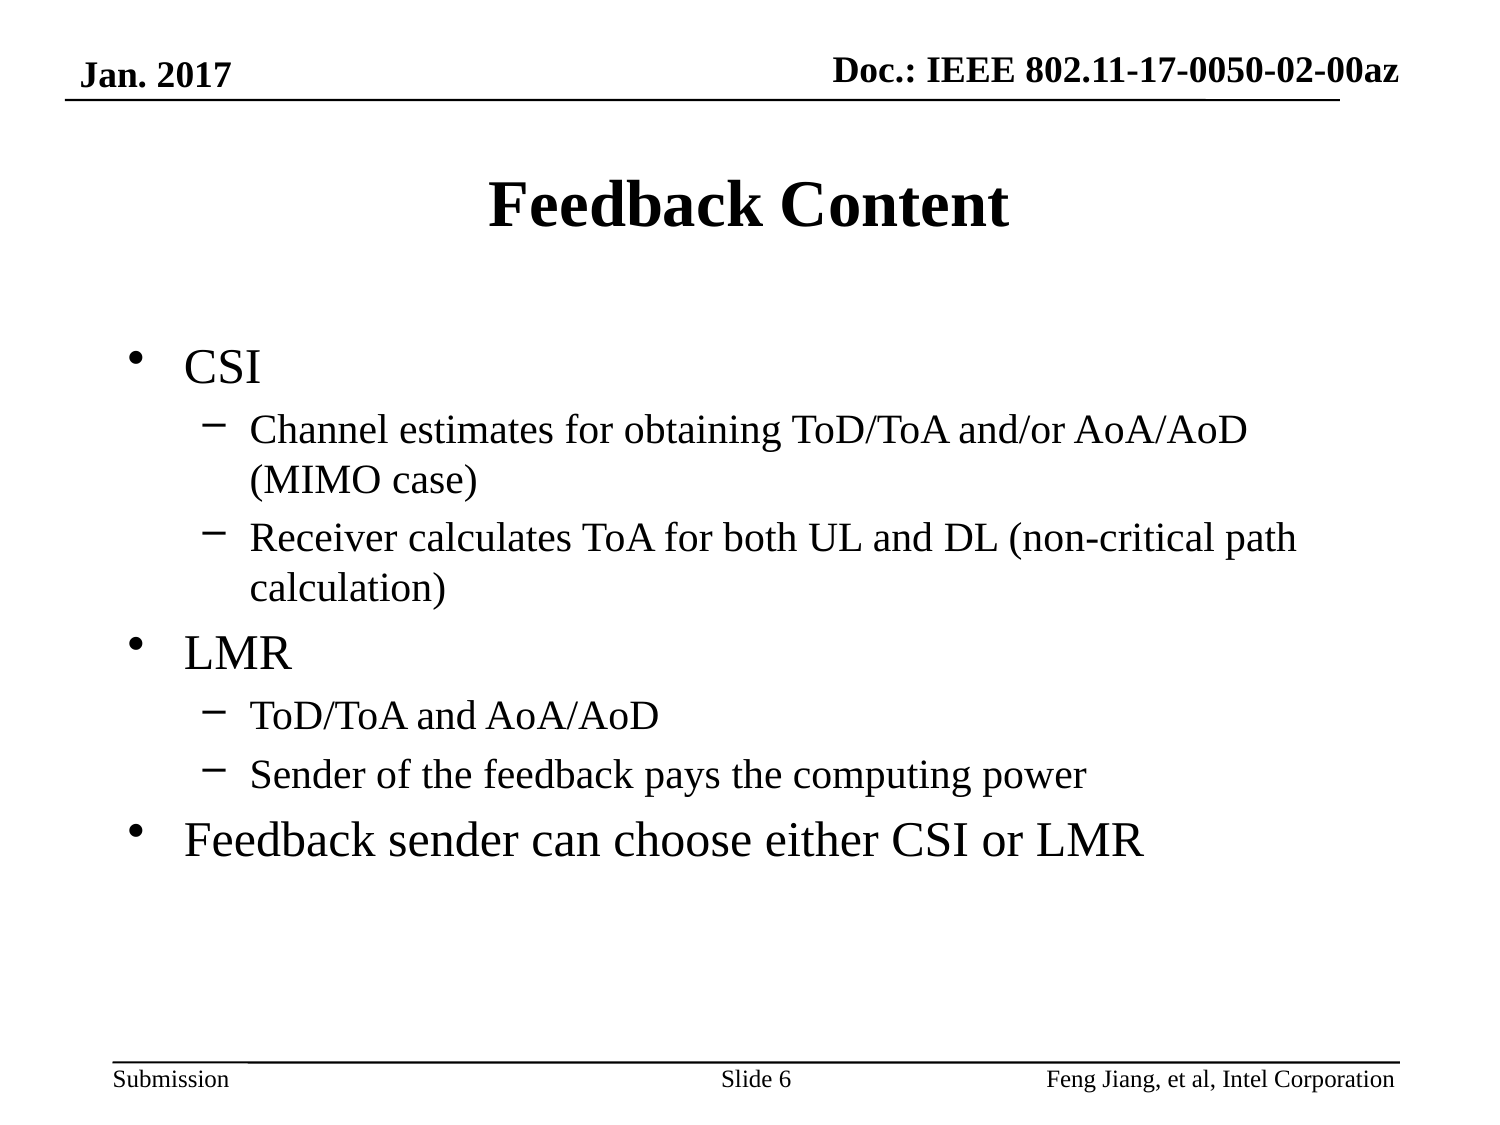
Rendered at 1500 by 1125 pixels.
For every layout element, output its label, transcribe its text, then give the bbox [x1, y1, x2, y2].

list CSI Channel estimates for obtaining ToD/ToA and/or AoA/AoD (MIMO case) Receiver calculates ToA for both UL and DL (non-critical path calculation) LMR ToD/ToA and AoA/AoD Sender of the feedback pays the computing power Feedback sender can choose either CSI or LMR [112, 325, 1388, 869]
slide_number Slide 6 [712, 1062, 800, 1093]
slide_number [64, 42, 254, 89]
title Feedback Content [112, 112, 1388, 288]
footer Feng Jiang, et al, Intel Corporation [1041, 1062, 1402, 1093]
